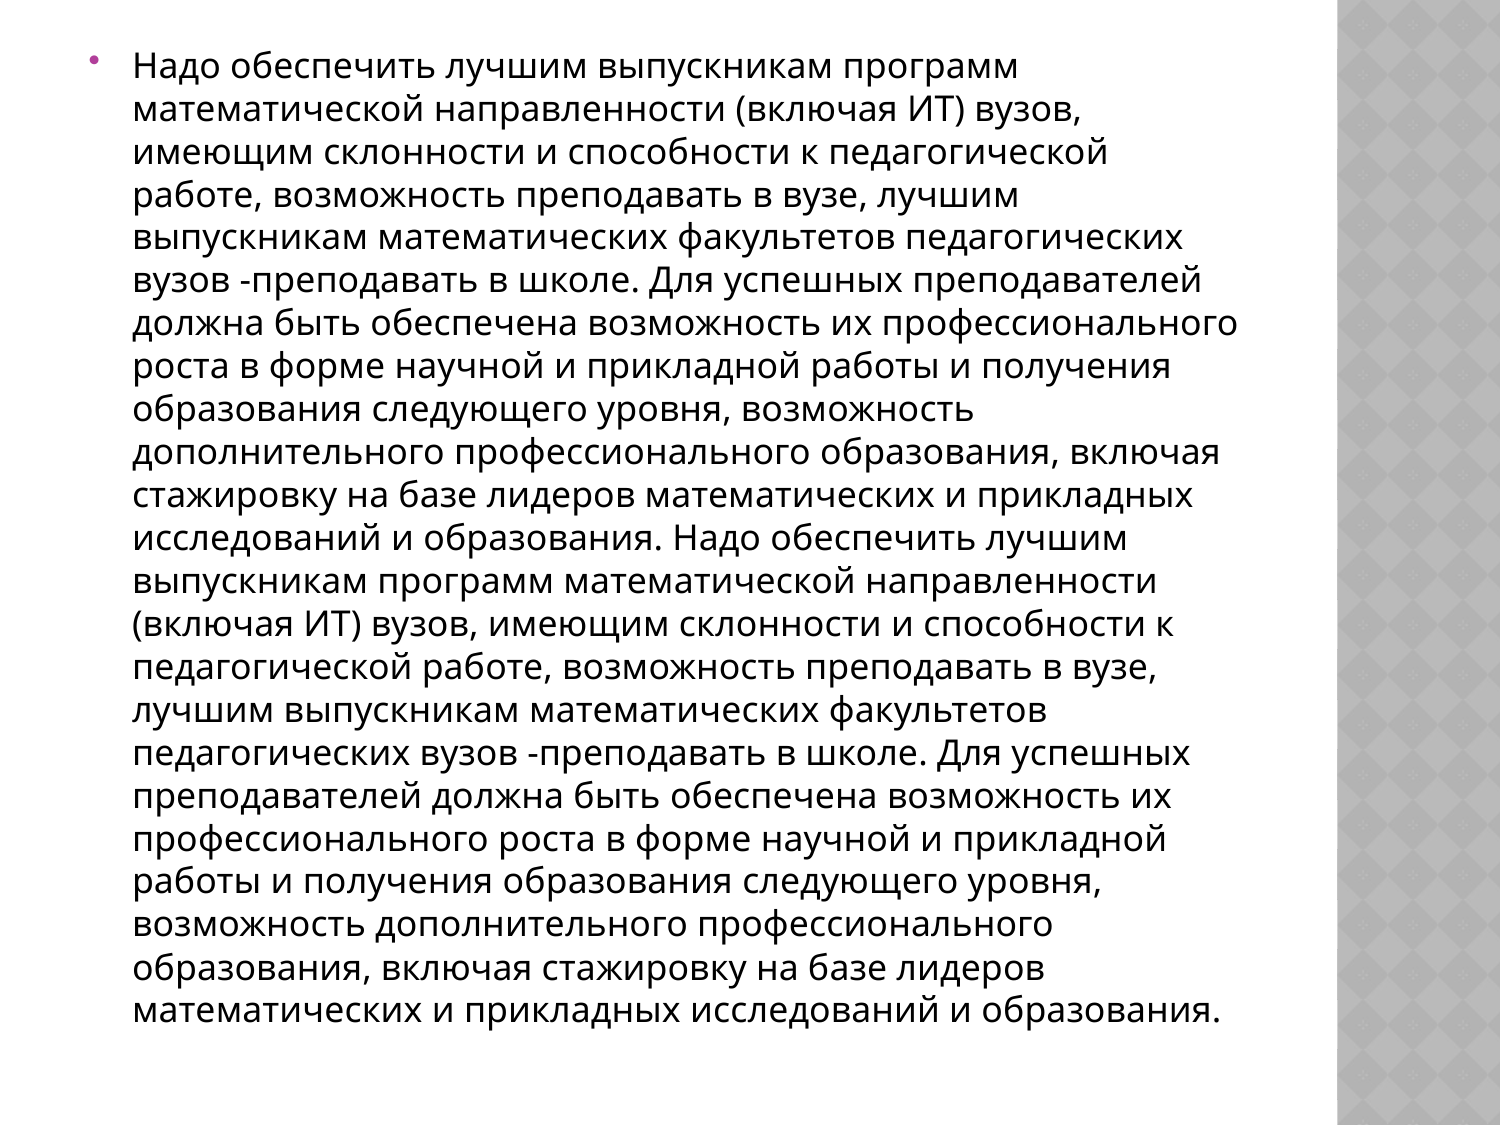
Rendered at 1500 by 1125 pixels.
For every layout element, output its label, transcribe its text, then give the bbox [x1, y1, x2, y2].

list Надо обеспечить лучшим выпускникам программ математической направленности (включая ИТ) вузов, имеющим склонности и способности к педагогической работе, возможность преподавать в вузе, лучшим выпускникам математических факультетов педагогических вузов -преподавать в школе. Для успешных преподавателей должна быть обеспечена возможность их профессионального роста в форме научной и прикладной работы и получения образования следующего уровня, возможность дополнительного профессионального образования, включая стажировку на базе лидеров математических и прикладных исследований и образования. Надо обеспечить лучшим выпускникам программ математической направленности (включая ИТ) вузов, имеющим склонности и способности к педагогической работе, возможность преподавать в вузе, лучшим выпускникам математических факультетов педагогических вузов -преподавать в школе. Для успешных преподавателей должна быть обеспечена возможность их профессионального роста в форме научной и прикладной работы и получения образования следующего уровня, возможность дополнительного профессионального образования, включая стажировку на базе лидеров математических и прикладных исследований и образования. [75, 35, 1263, 1059]
